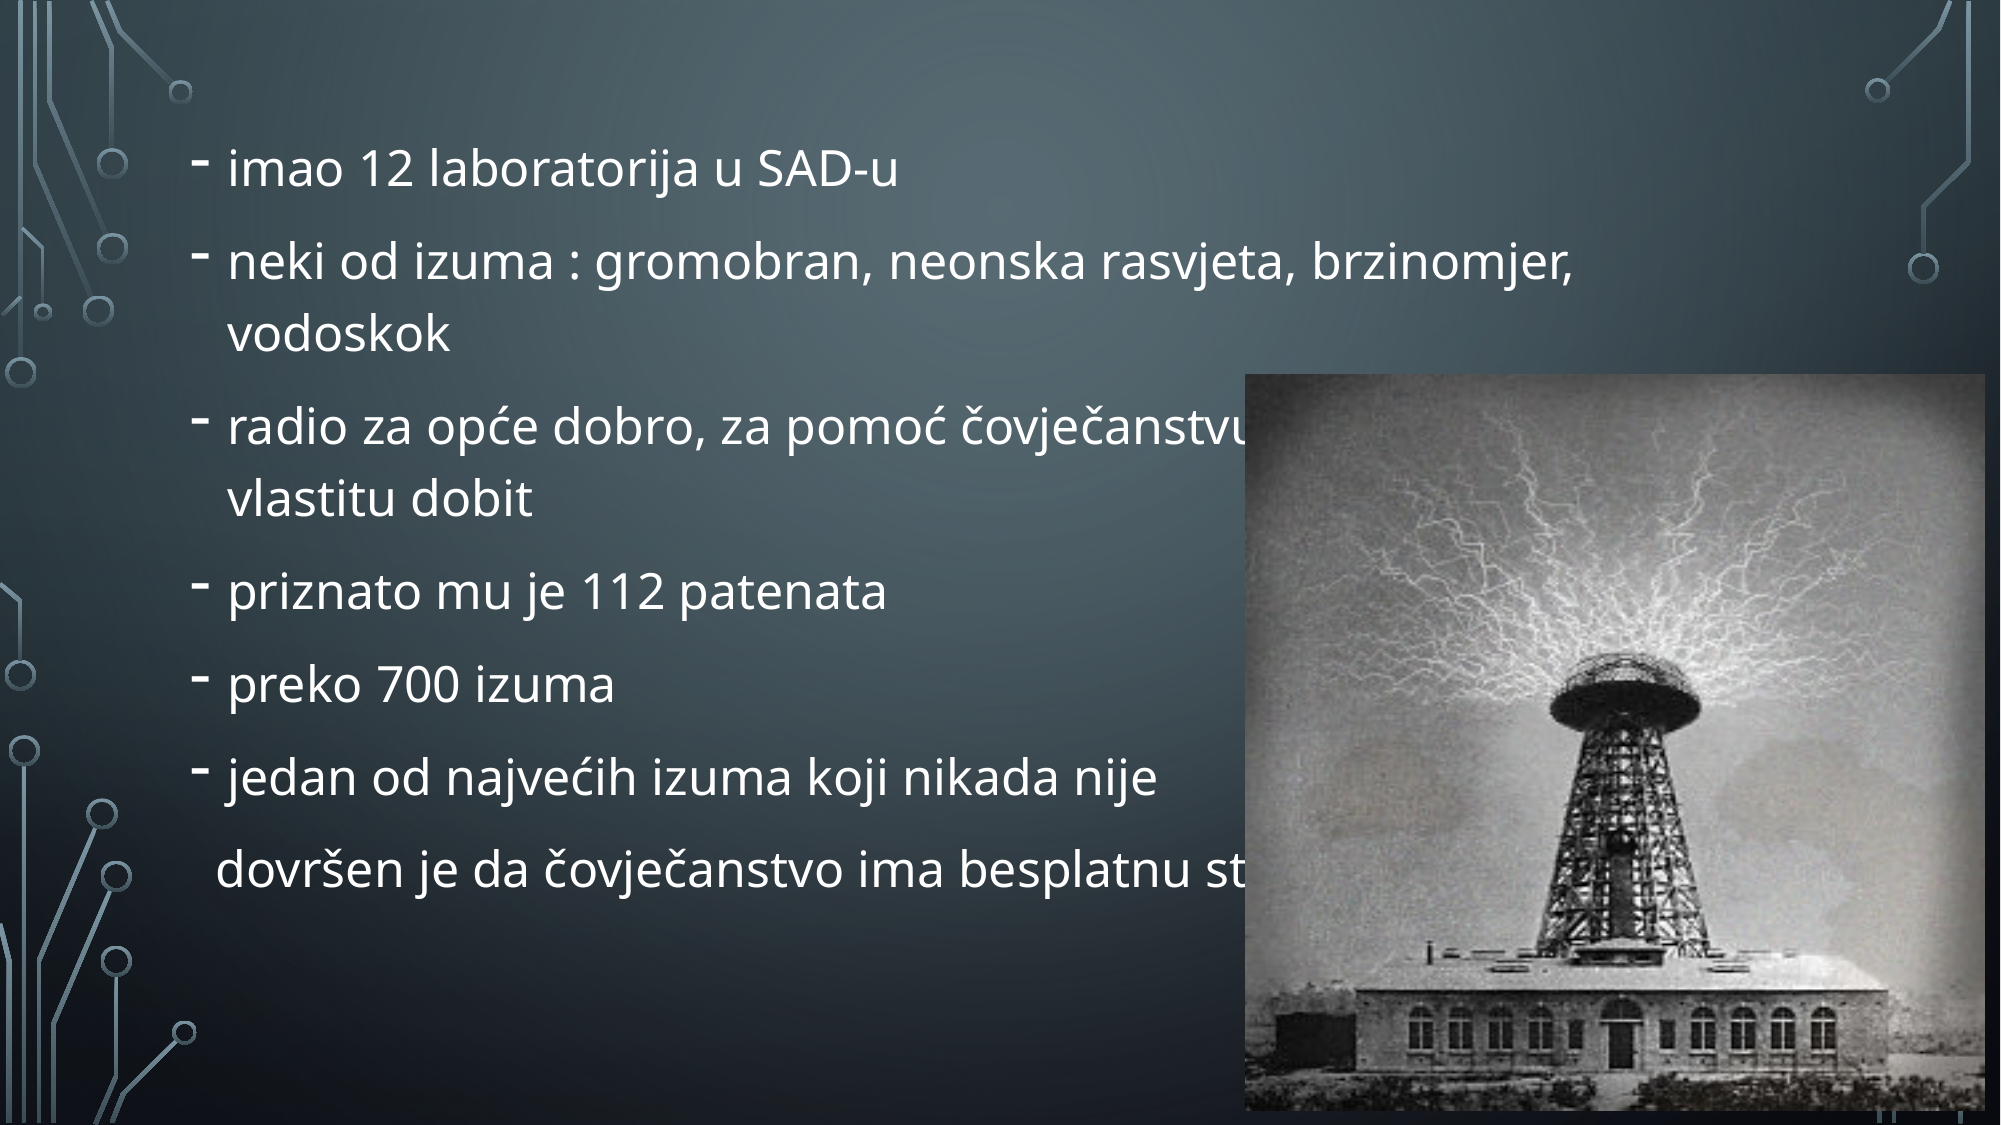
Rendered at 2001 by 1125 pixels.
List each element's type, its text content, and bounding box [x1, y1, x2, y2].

list imao 12 laboratorija u SAD-u neki od izuma : gromobran, neonska rasvjeta, brzinomjer, vodoskok radio za opće dobro, za pomoć čovječanstvu, a ne isključivo za vlastitu dobit priznato mu je 112 patenata preko 700 izuma jedan od najvećih izuma koji nikada nije dovršen je da čovječanstvo ima besplatnu struju [174, 117, 1813, 950]
picture [1245, 374, 1985, 1111]
